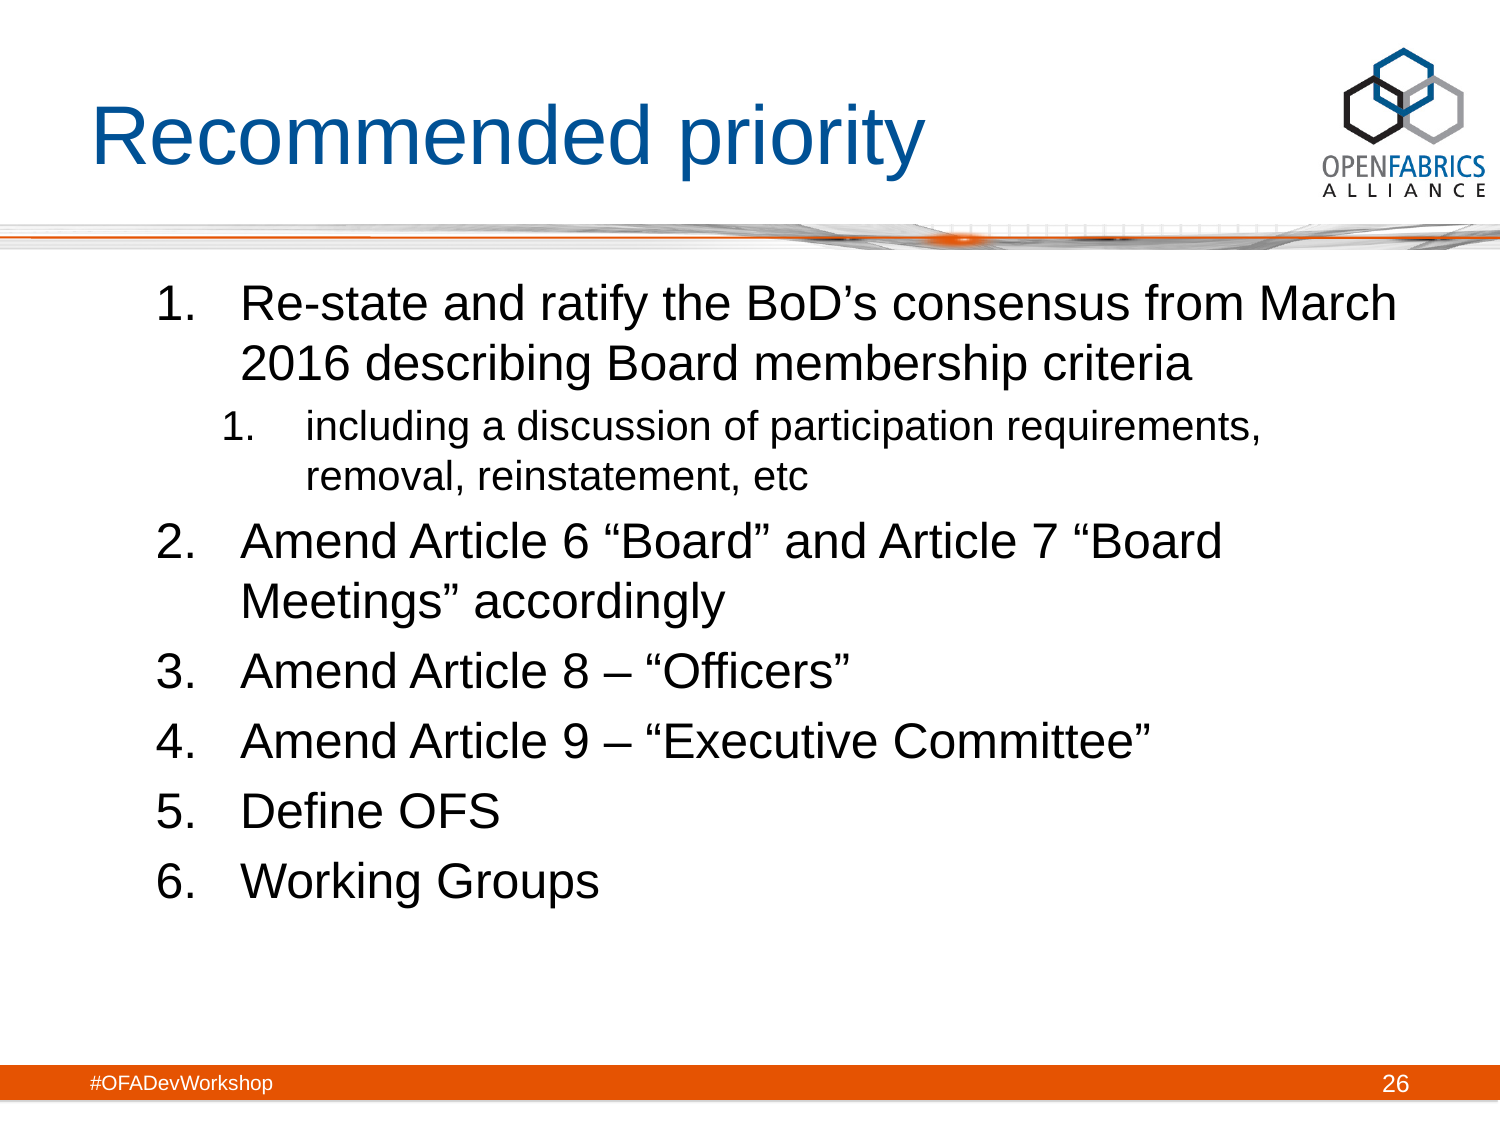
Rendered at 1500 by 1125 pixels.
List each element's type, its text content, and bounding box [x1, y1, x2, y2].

picture [0, 239, 1500, 250]
picture [0, 224, 1500, 236]
slide_number 26 [1074, 1052, 1425, 1113]
picture [1312, 37, 1494, 219]
list Re-state and ratify the BoD’s consensus from March 2016 describing Board membership criteria including a discussion of participation requirements, removal, reinstatement, etc Amend Article 6 “Board” and Article 7 “Board Meetings” accordingly Amend Article 8 – “Officers” Amend Article 9 – “Executive Committee” Define OFS Working Groups [75, 262, 1425, 1025]
title Recommended priority [75, 37, 1300, 225]
footer #OFADevWorkshop [75, 1052, 550, 1113]
